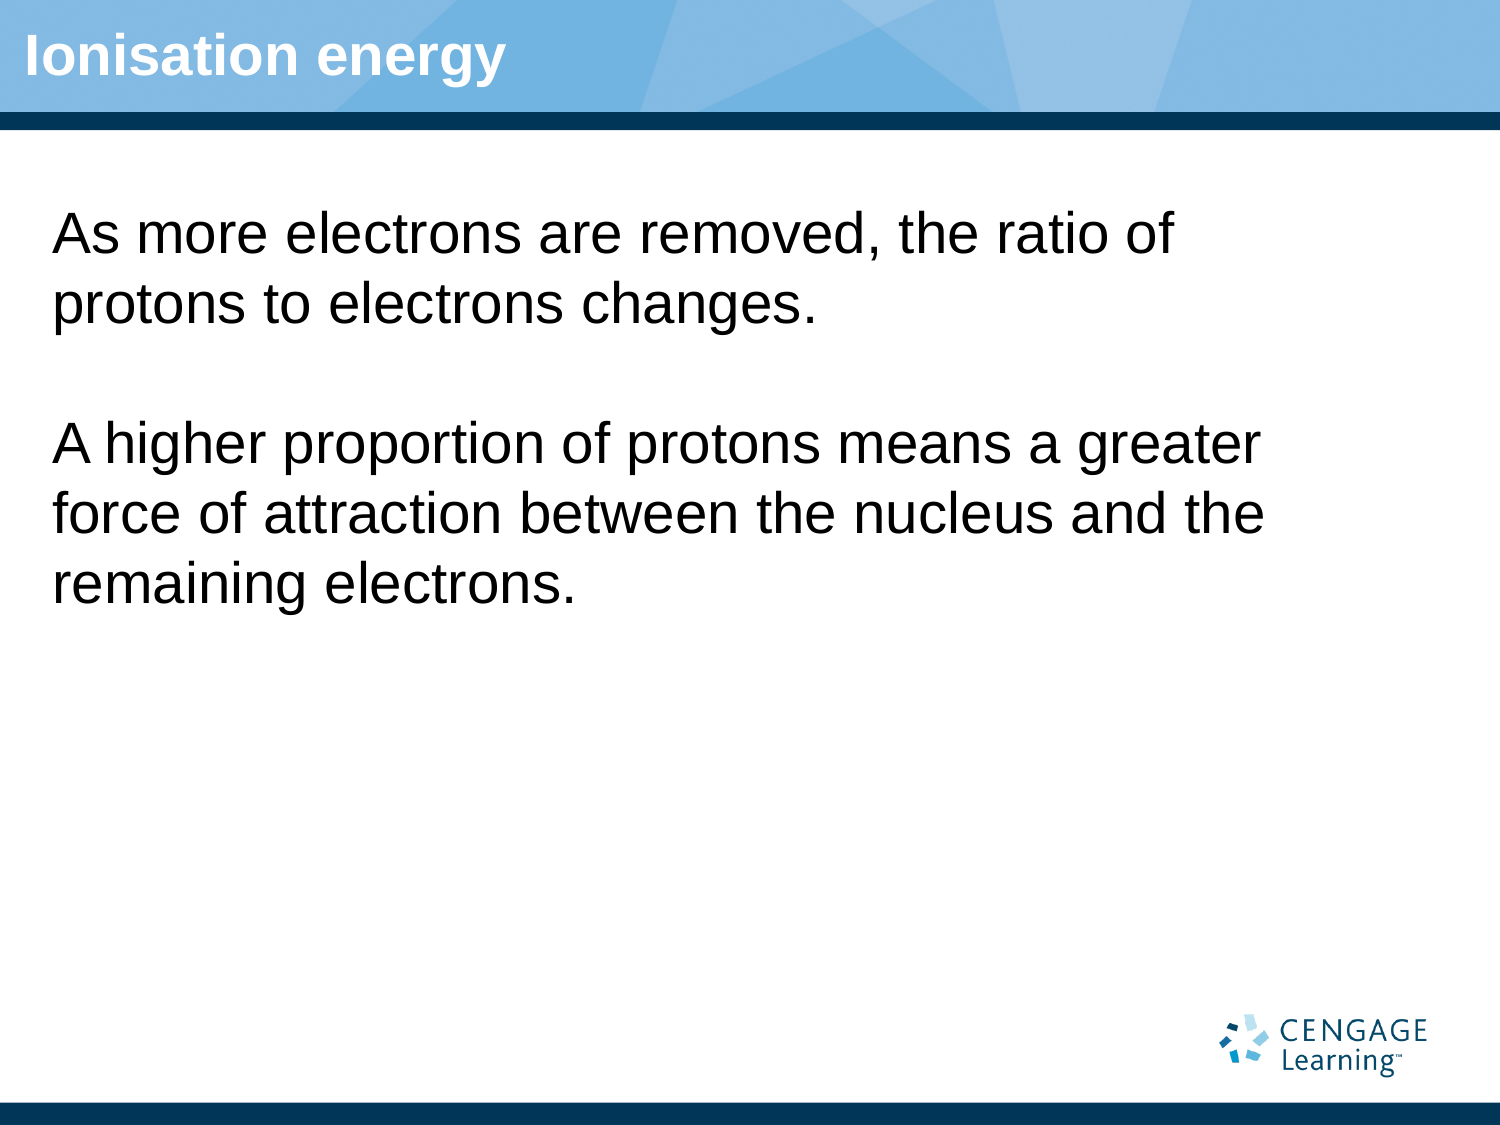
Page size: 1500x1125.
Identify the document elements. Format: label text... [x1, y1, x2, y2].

picture [0, 0, 1500, 112]
text_box As more electrons are removed, the ratio of protons to electrons changes. A higher proportion of protons means a greater force of attraction between the nucleus and the remaining electrons. [37, 187, 1400, 623]
title Ionisation energy [24, 24, 1413, 100]
picture [1195, 990, 1450, 1101]
